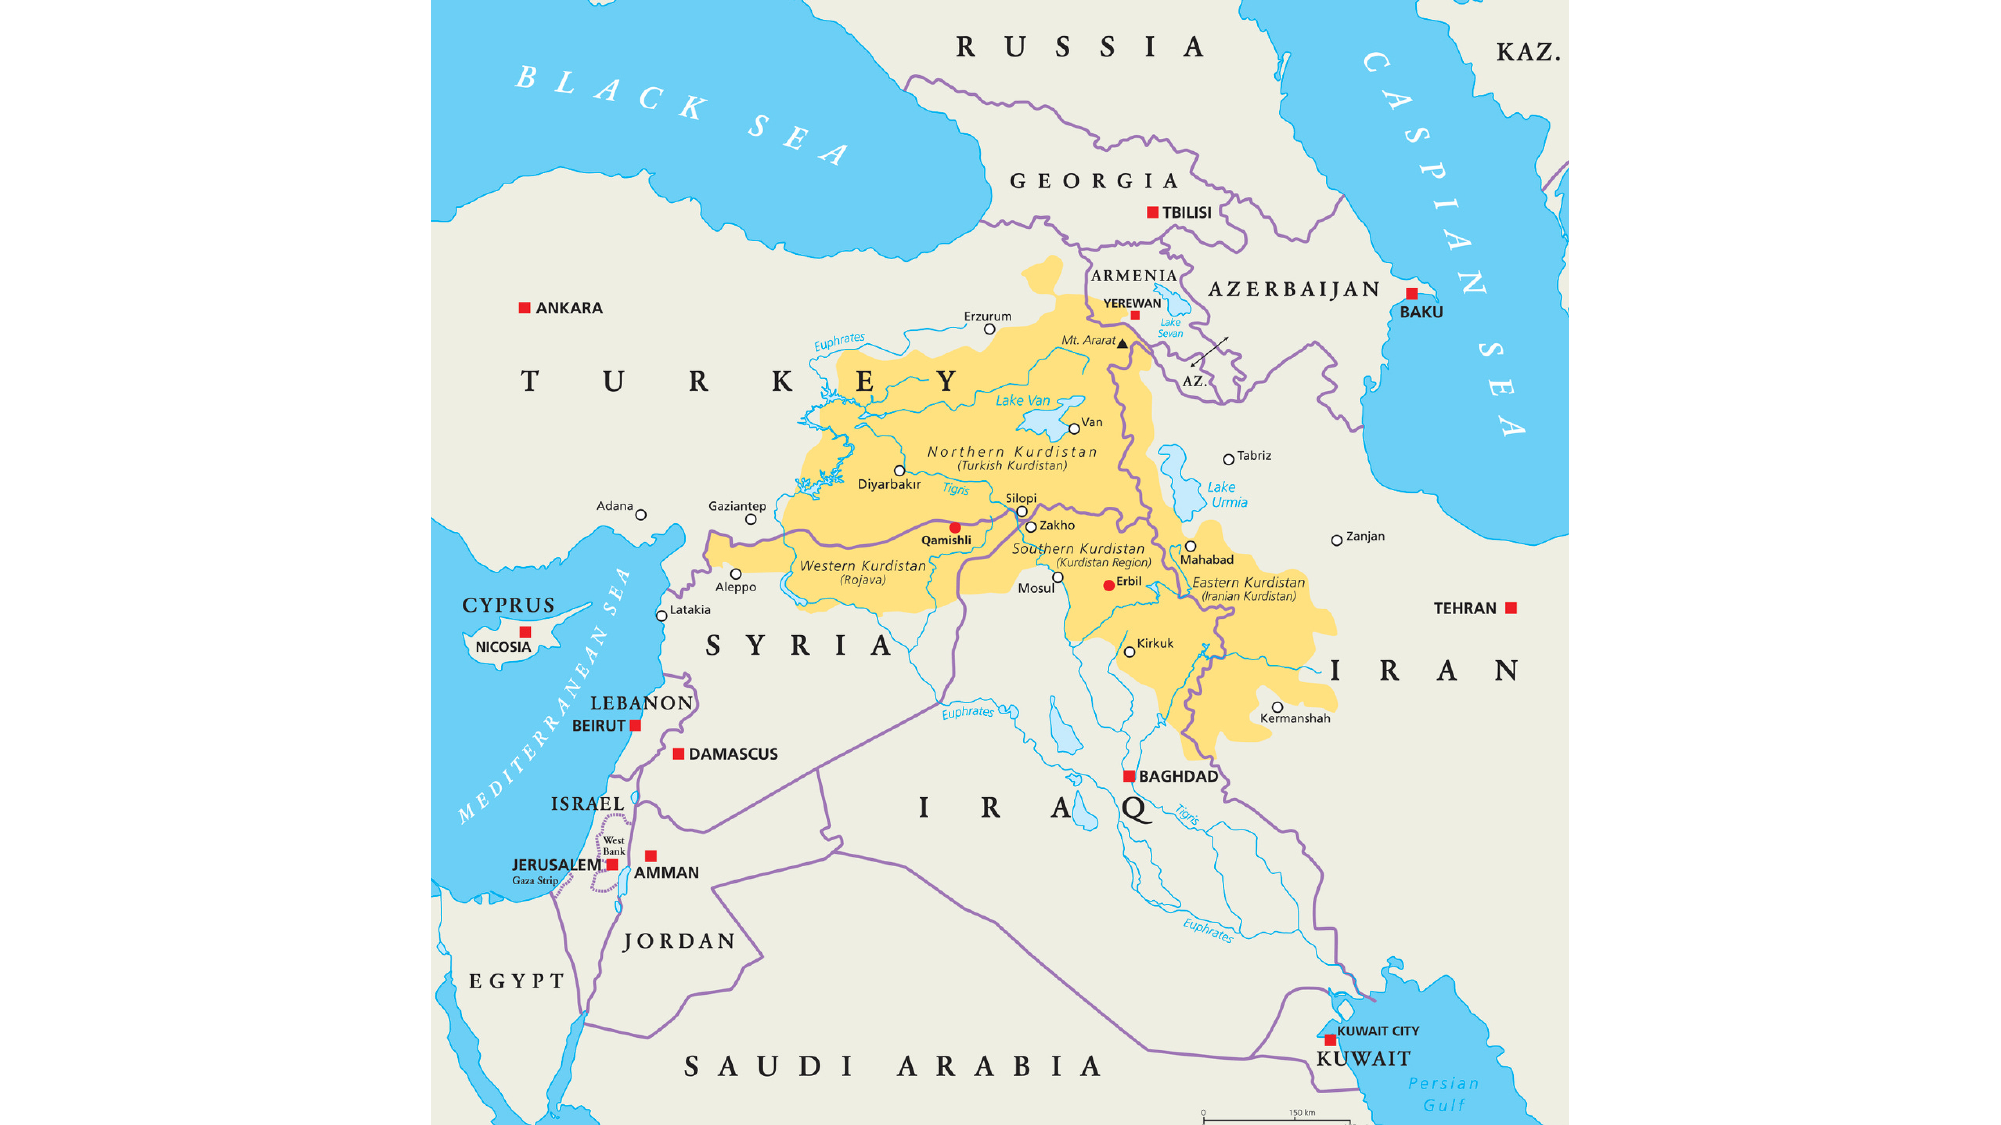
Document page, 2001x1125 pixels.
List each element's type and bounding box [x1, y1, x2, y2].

picture [431, 0, 1569, 1125]
picture [431, 883, 439, 895]
